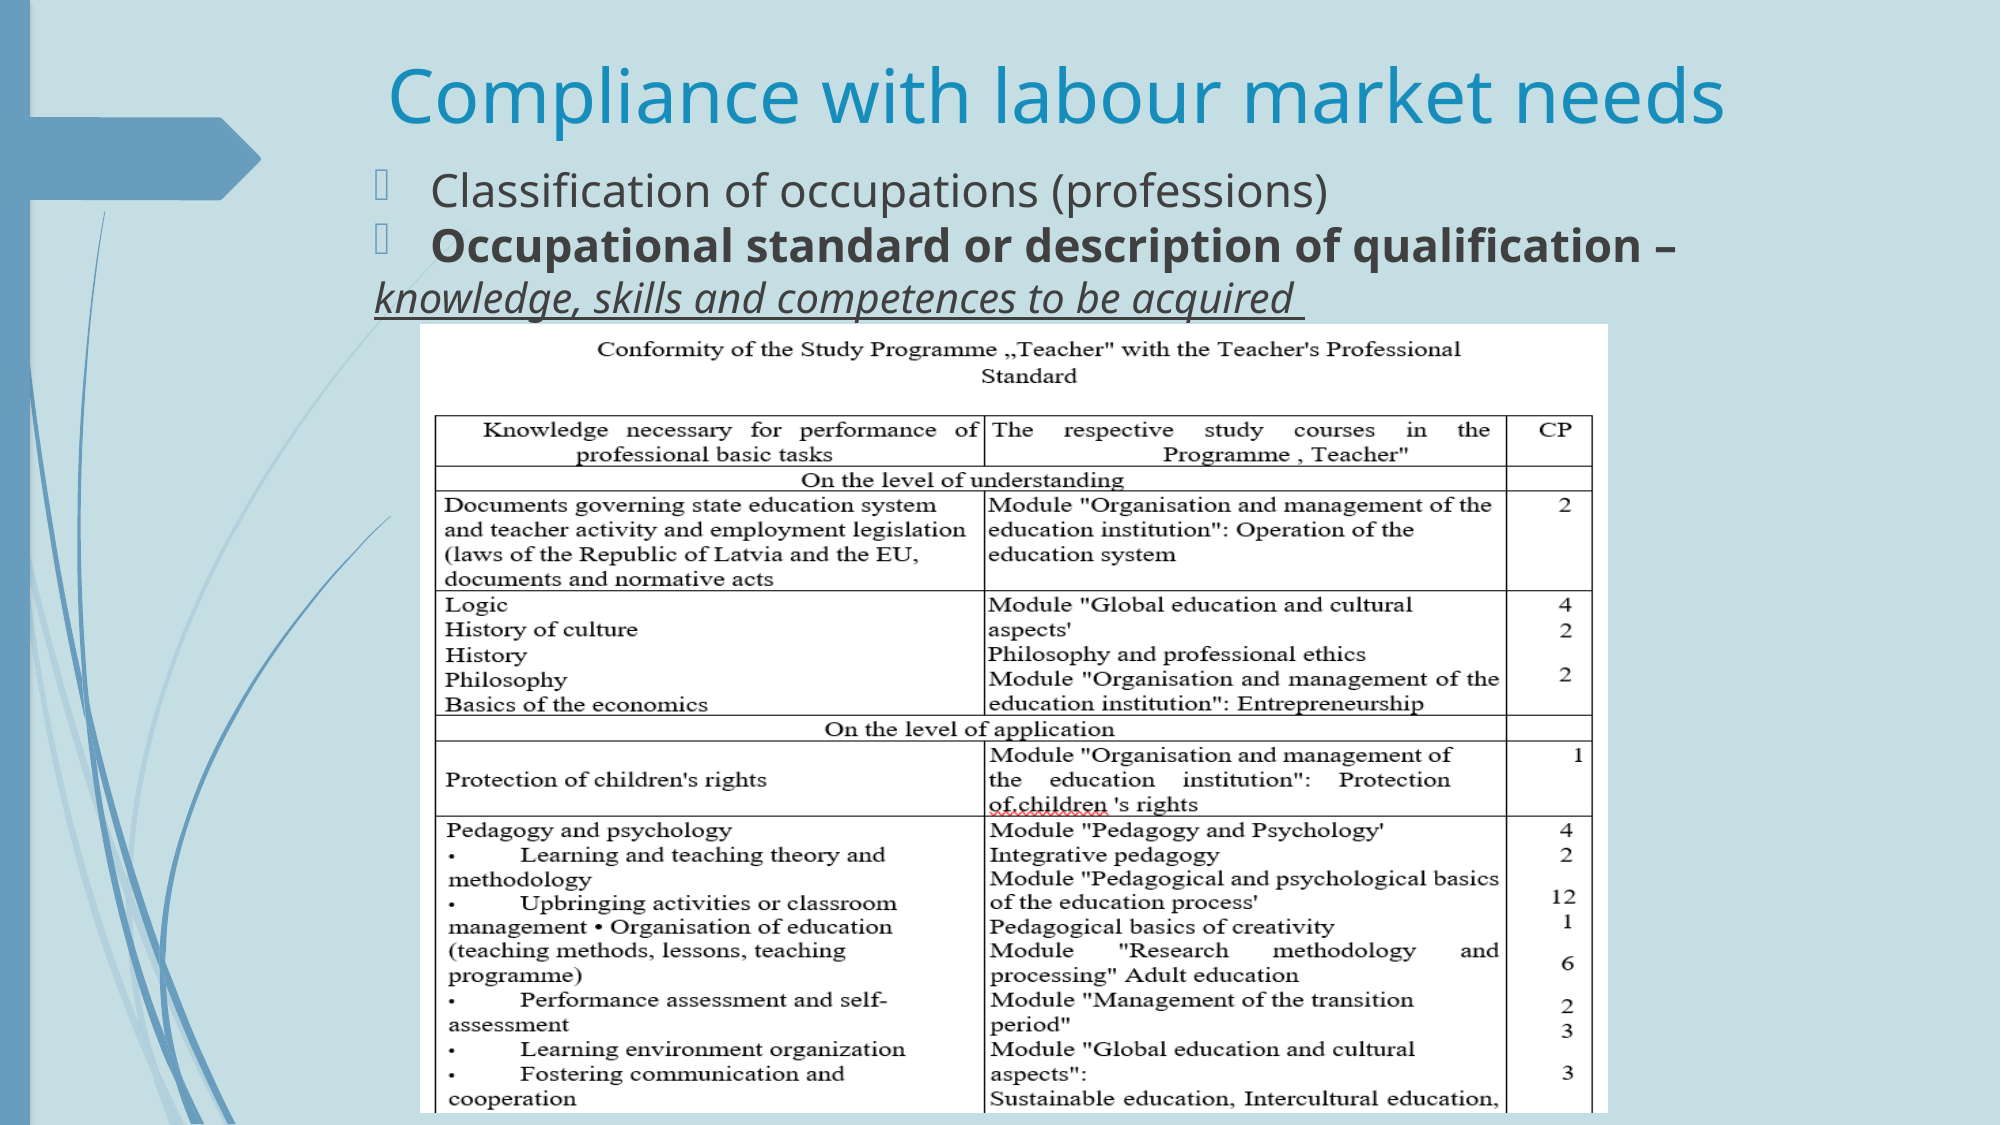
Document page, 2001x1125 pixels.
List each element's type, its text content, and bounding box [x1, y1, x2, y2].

list Classification of occupations (professions) Occupational standard or description of qualification – knowledge, skills and competences to be acquired [358, 154, 1822, 989]
picture [419, 324, 1608, 1114]
title Compliance with labour market needs [372, 40, 1835, 155]
